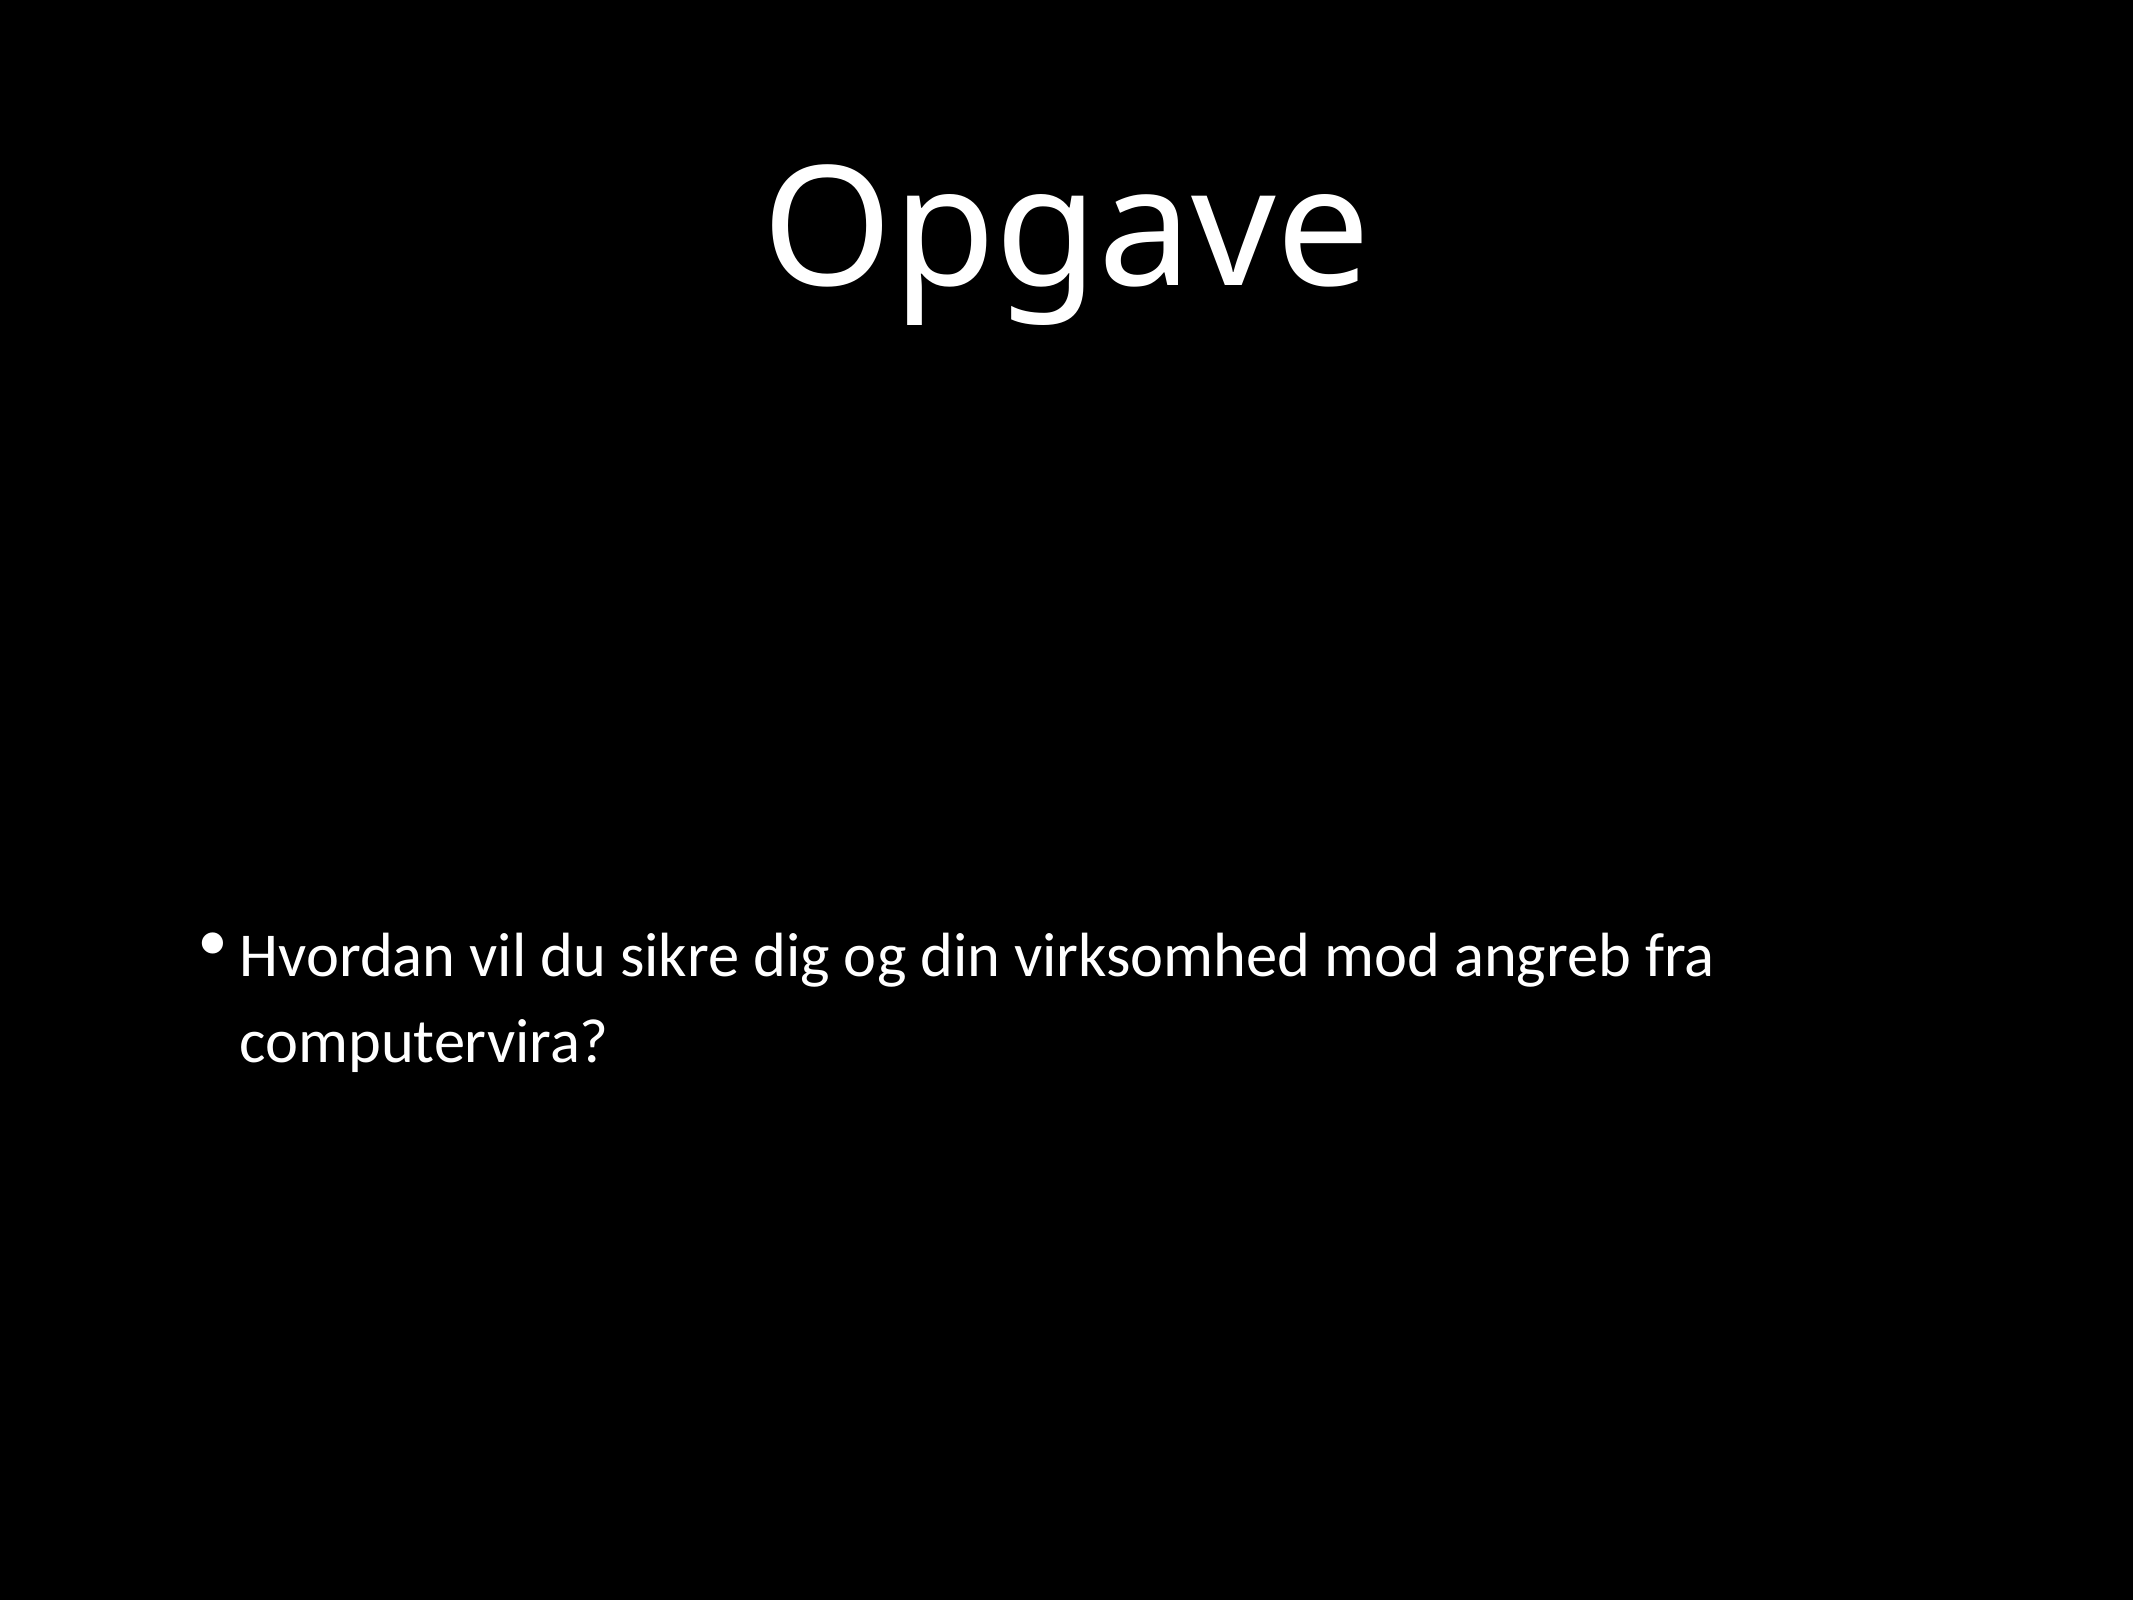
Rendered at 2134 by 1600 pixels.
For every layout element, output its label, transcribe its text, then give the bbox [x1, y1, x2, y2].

title Opgave [155, 41, 1978, 397]
list Hvordan vil du sikre dig og din virksomhed mod angreb fra computervira? [155, 424, 1978, 1457]
